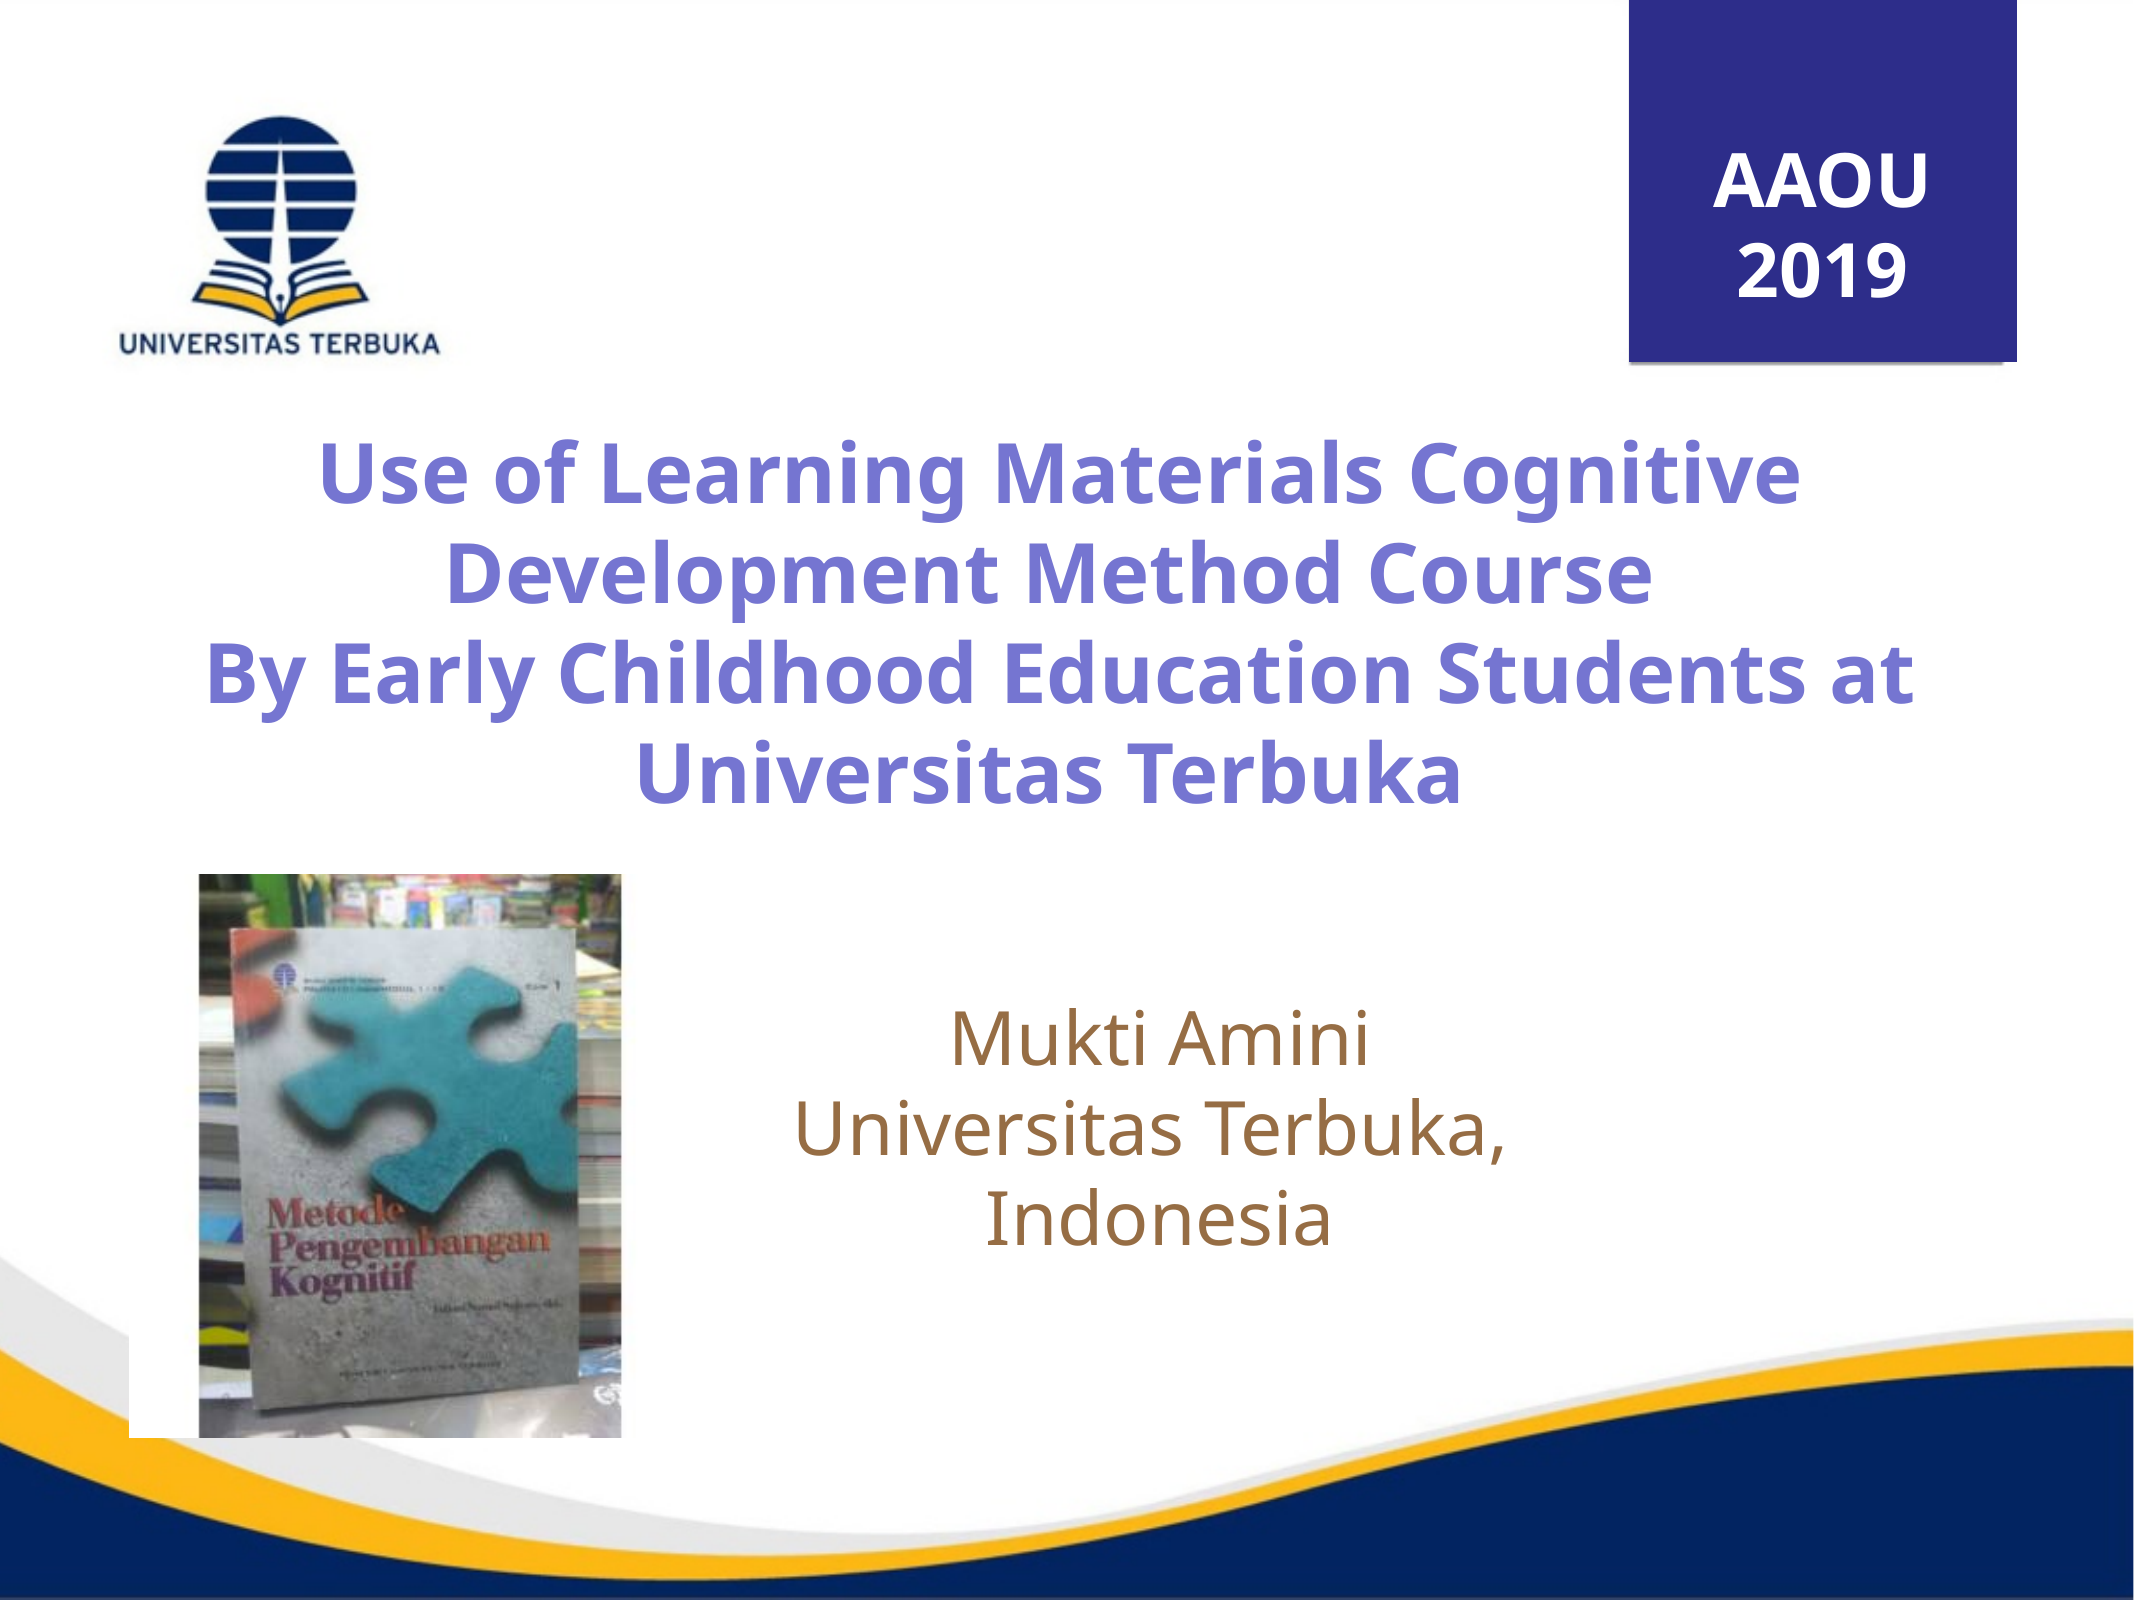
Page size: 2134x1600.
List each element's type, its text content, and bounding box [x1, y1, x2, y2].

text_box Use of Learning Materials Cognitive Development Method Course By Early Childhood Education Students at Universitas Terbuka [166, 412, 1955, 938]
text_box AAOU 2019 [1641, 124, 2005, 320]
text_box Mukti Amini Universitas Terbuka, Indonesia [697, 982, 1930, 1378]
text_box [1629, 0, 2017, 363]
picture [0, 0, 2134, 1600]
